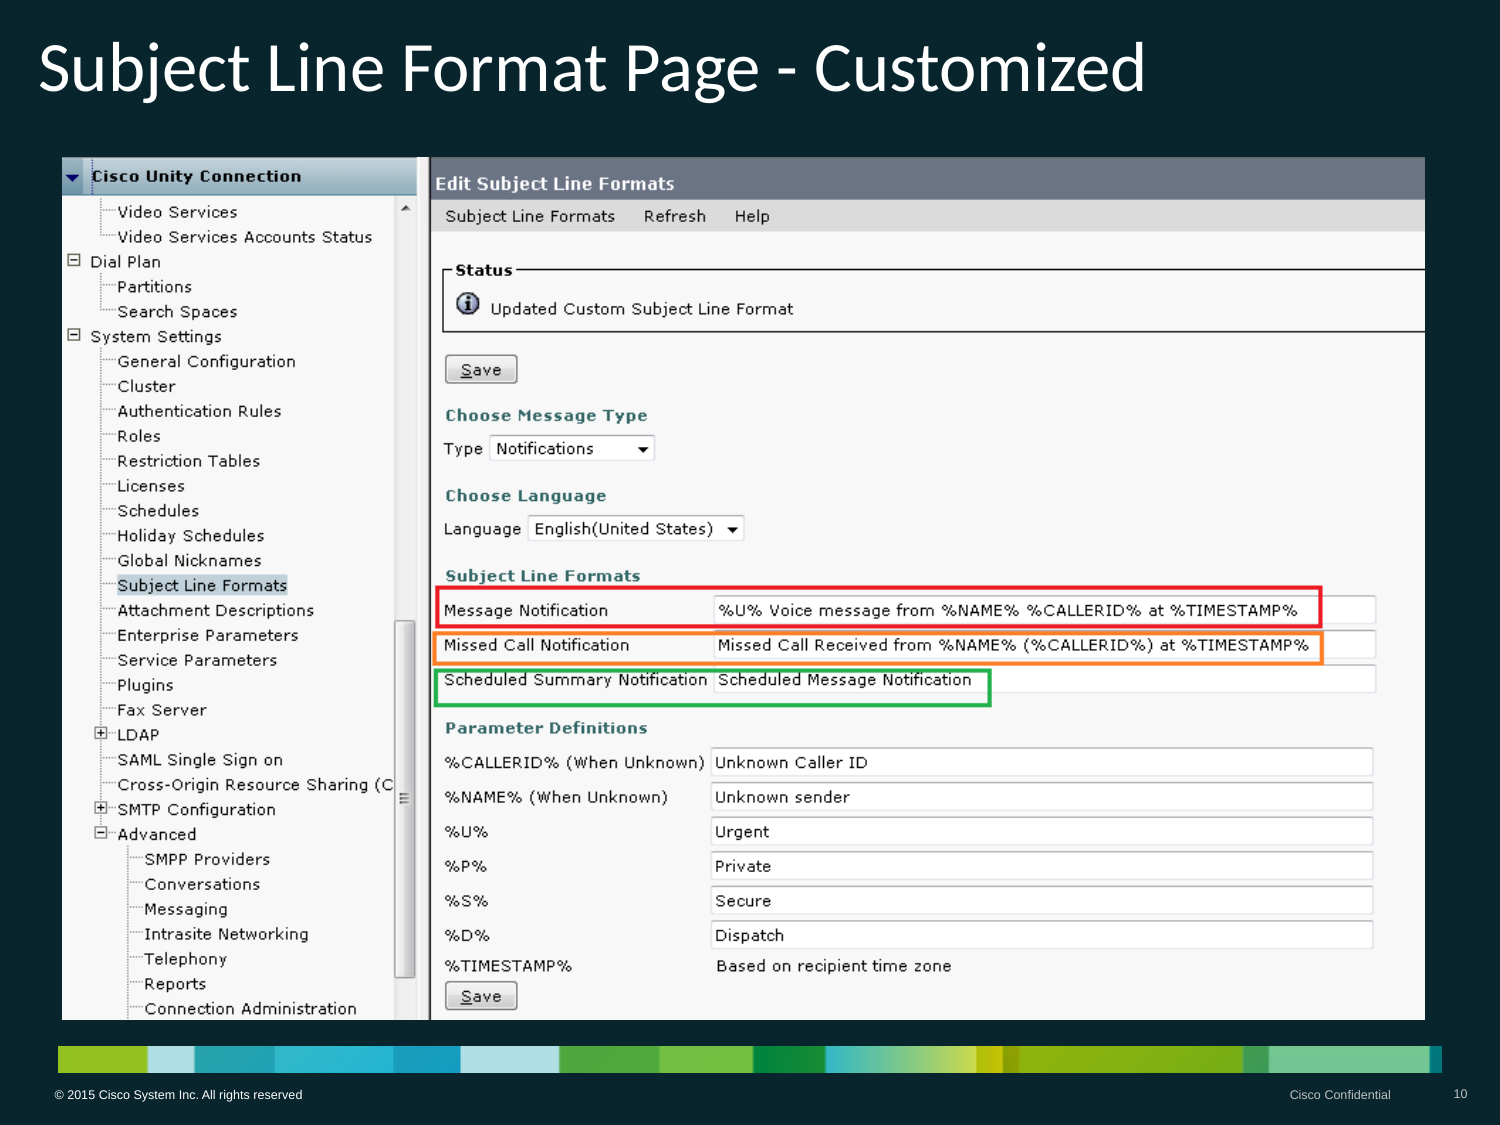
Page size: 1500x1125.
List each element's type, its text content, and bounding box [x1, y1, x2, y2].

picture [58, 1046, 1442, 1073]
title Subject Line Format Page - Customized [24, 0, 1500, 113]
picture [62, 156, 1426, 1020]
